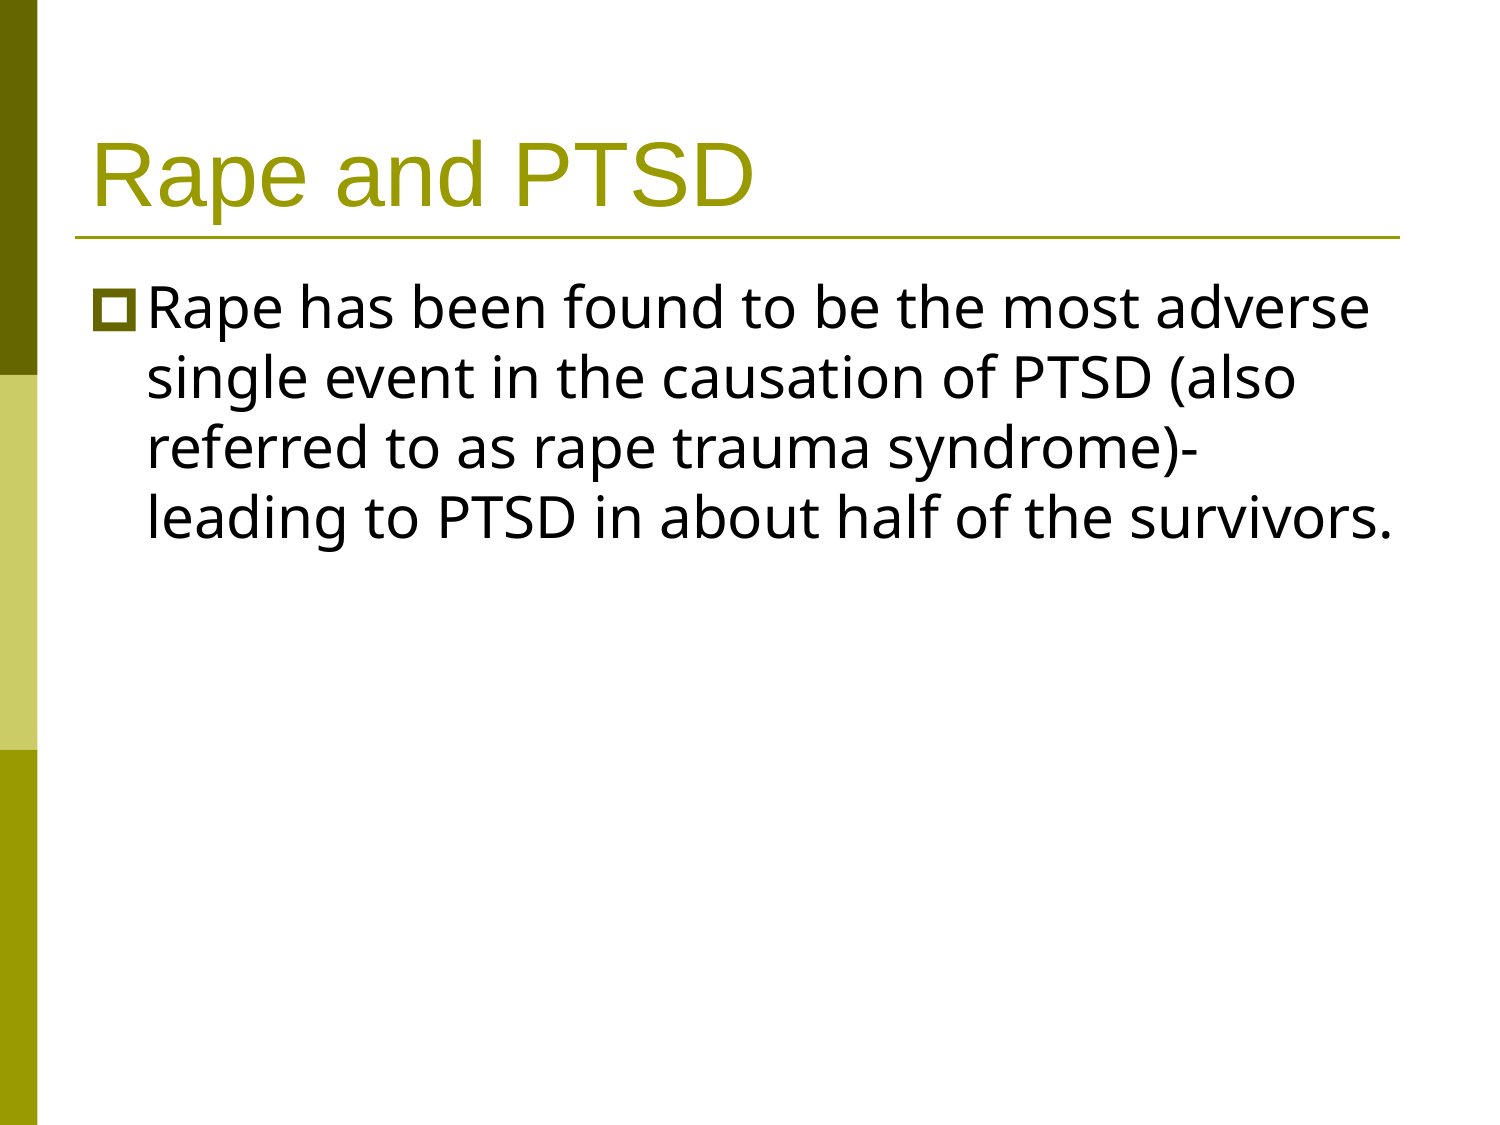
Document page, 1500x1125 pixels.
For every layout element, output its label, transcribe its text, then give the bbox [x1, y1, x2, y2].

title Rape and PTSD [75, 45, 1425, 233]
list Rape has been found to be the most adverse single event in the causation of PTSD (also referred to as rape trauma syndrome)- leading to PTSD in about half of the survivors. [75, 262, 1425, 1006]
